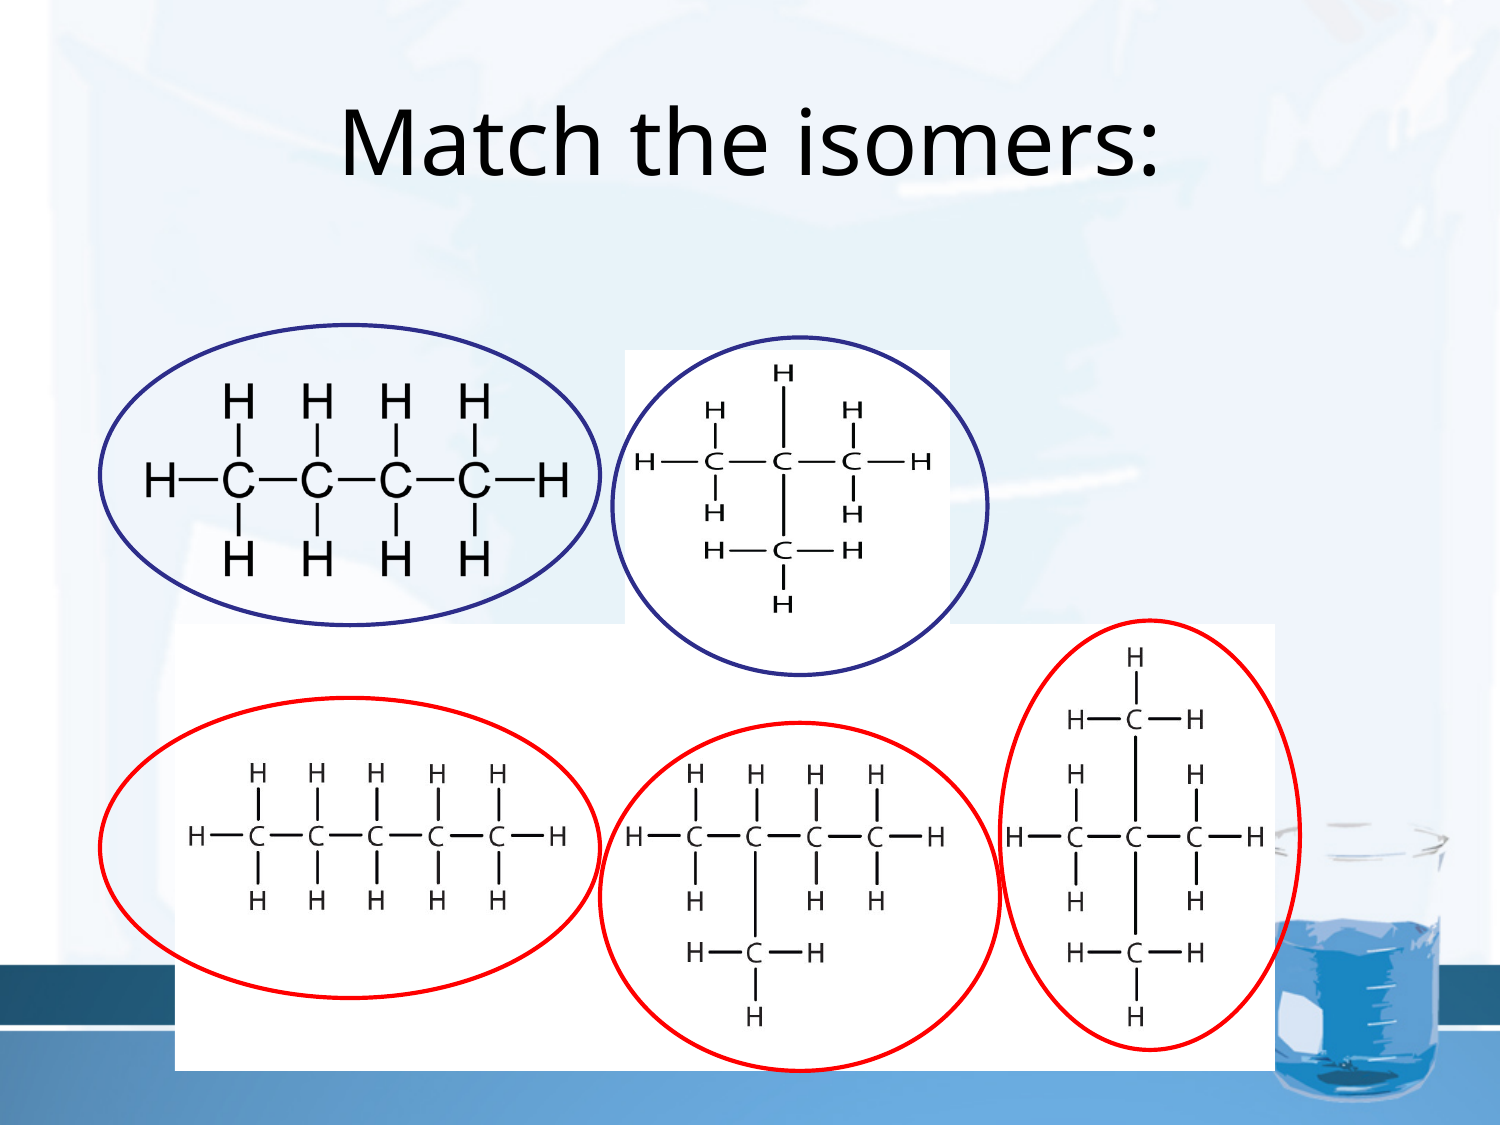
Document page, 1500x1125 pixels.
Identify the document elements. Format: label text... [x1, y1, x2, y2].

text_box [591, 430, 603, 520]
text_box [218, 605, 482, 623]
text_box [97, 414, 119, 537]
text_box [610, 455, 619, 558]
text_box [1118, 618, 1181, 623]
text_box [97, 741, 169, 954]
title Match the isomers: [74, 44, 1426, 233]
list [124, 362, 588, 597]
text_box [1279, 720, 1303, 951]
picture [0, 0, 1500, 1125]
text_box [728, 335, 872, 348]
text_box [184, 322, 516, 360]
text_box [954, 406, 990, 606]
